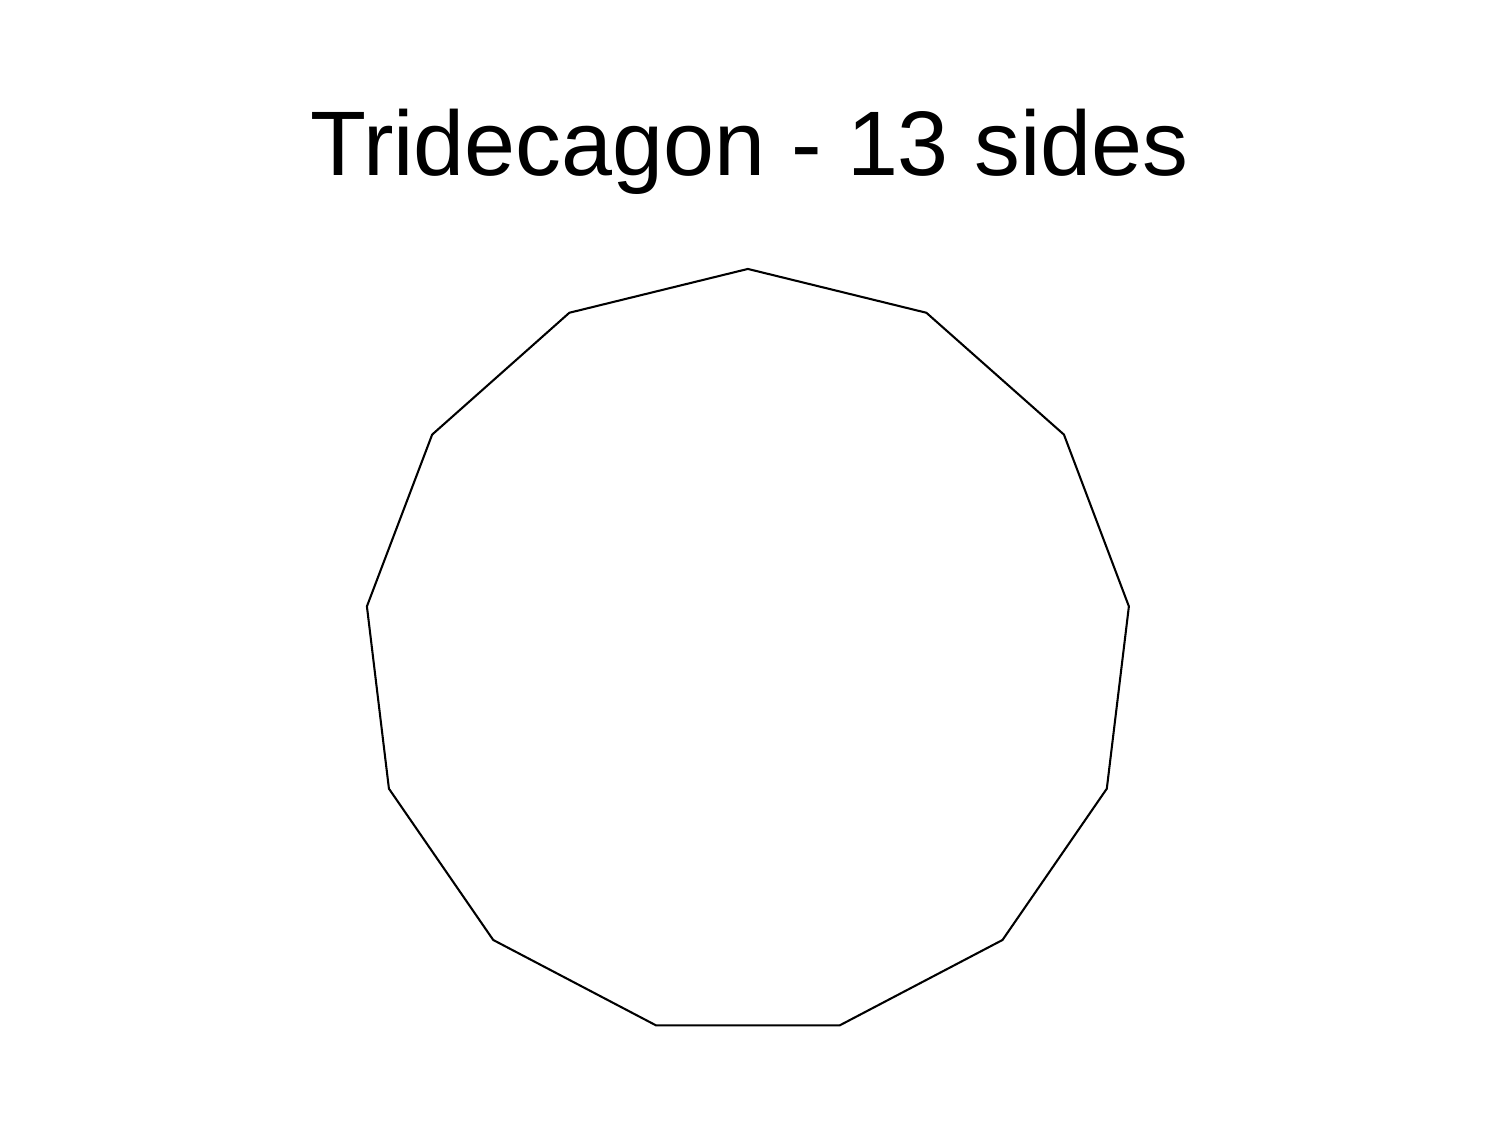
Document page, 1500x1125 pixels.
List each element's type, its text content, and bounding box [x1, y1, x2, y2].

text_box [366, 268, 1129, 1026]
title Tridecagon - 13 sides [75, 45, 1425, 233]
